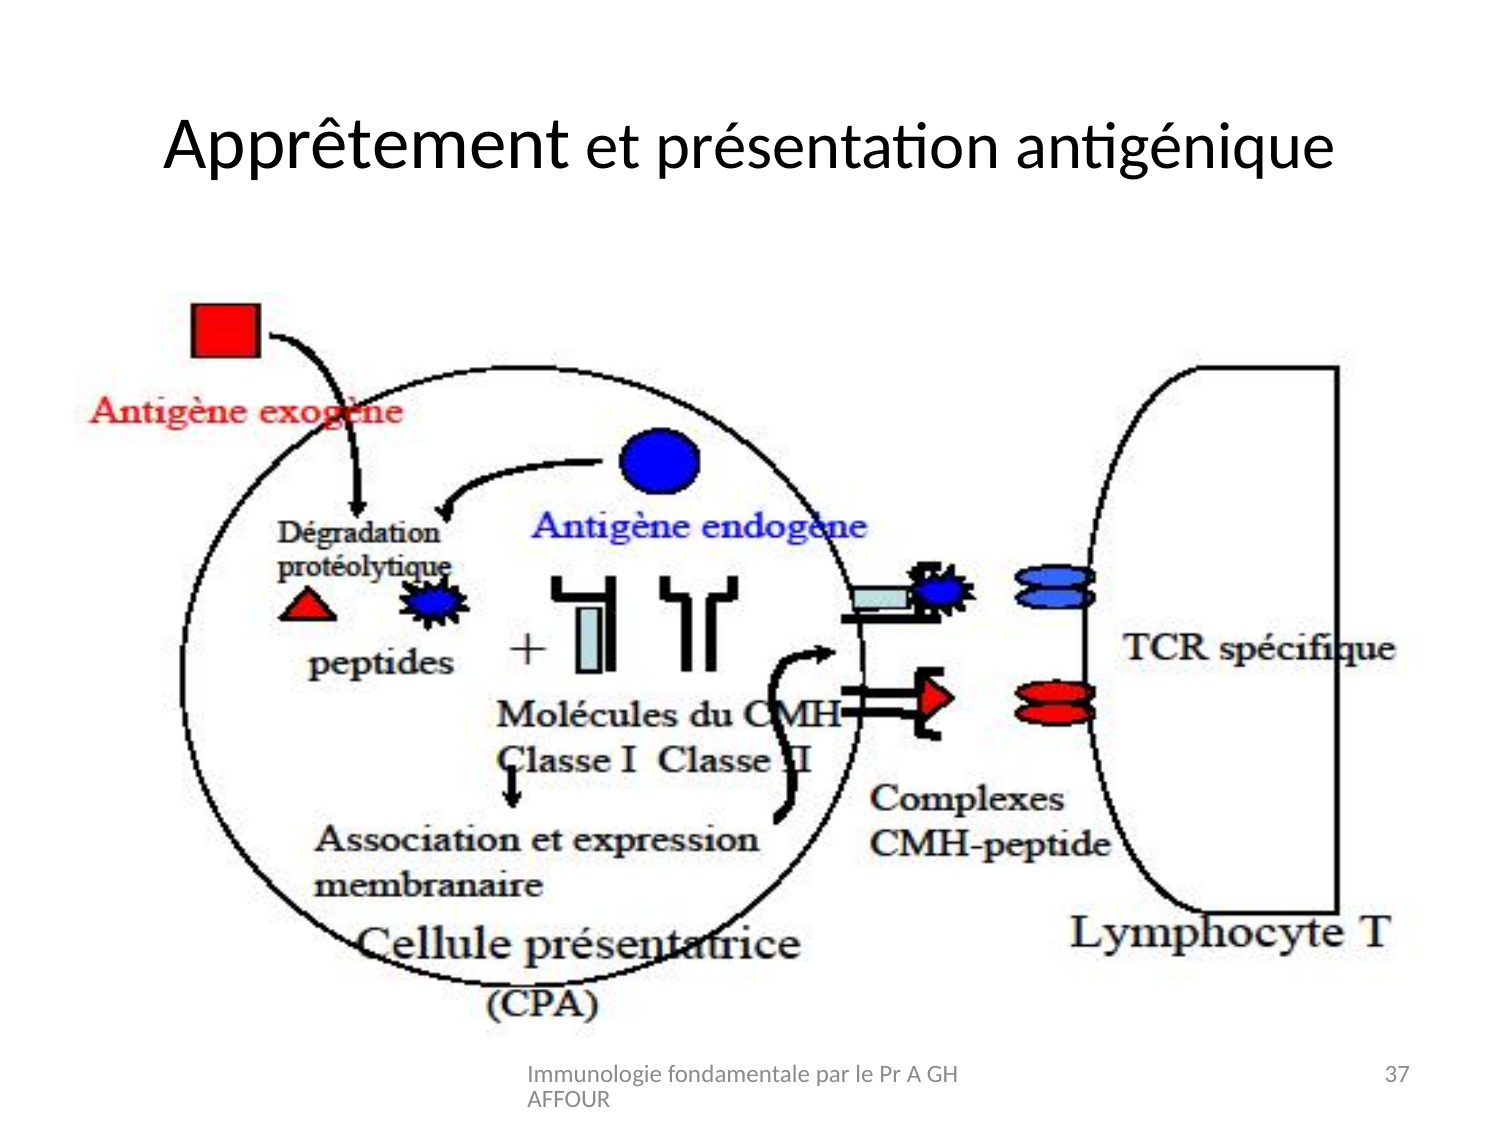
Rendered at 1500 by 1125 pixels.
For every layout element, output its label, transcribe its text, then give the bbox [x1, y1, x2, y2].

slide_number 37 [1074, 1063, 1425, 1103]
footer Immunologie fondamentale par le Pr A GHAFFOUR [512, 1063, 988, 1103]
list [74, 292, 1430, 1055]
title Apprêtement et présentation antigénique [75, 45, 1425, 233]
